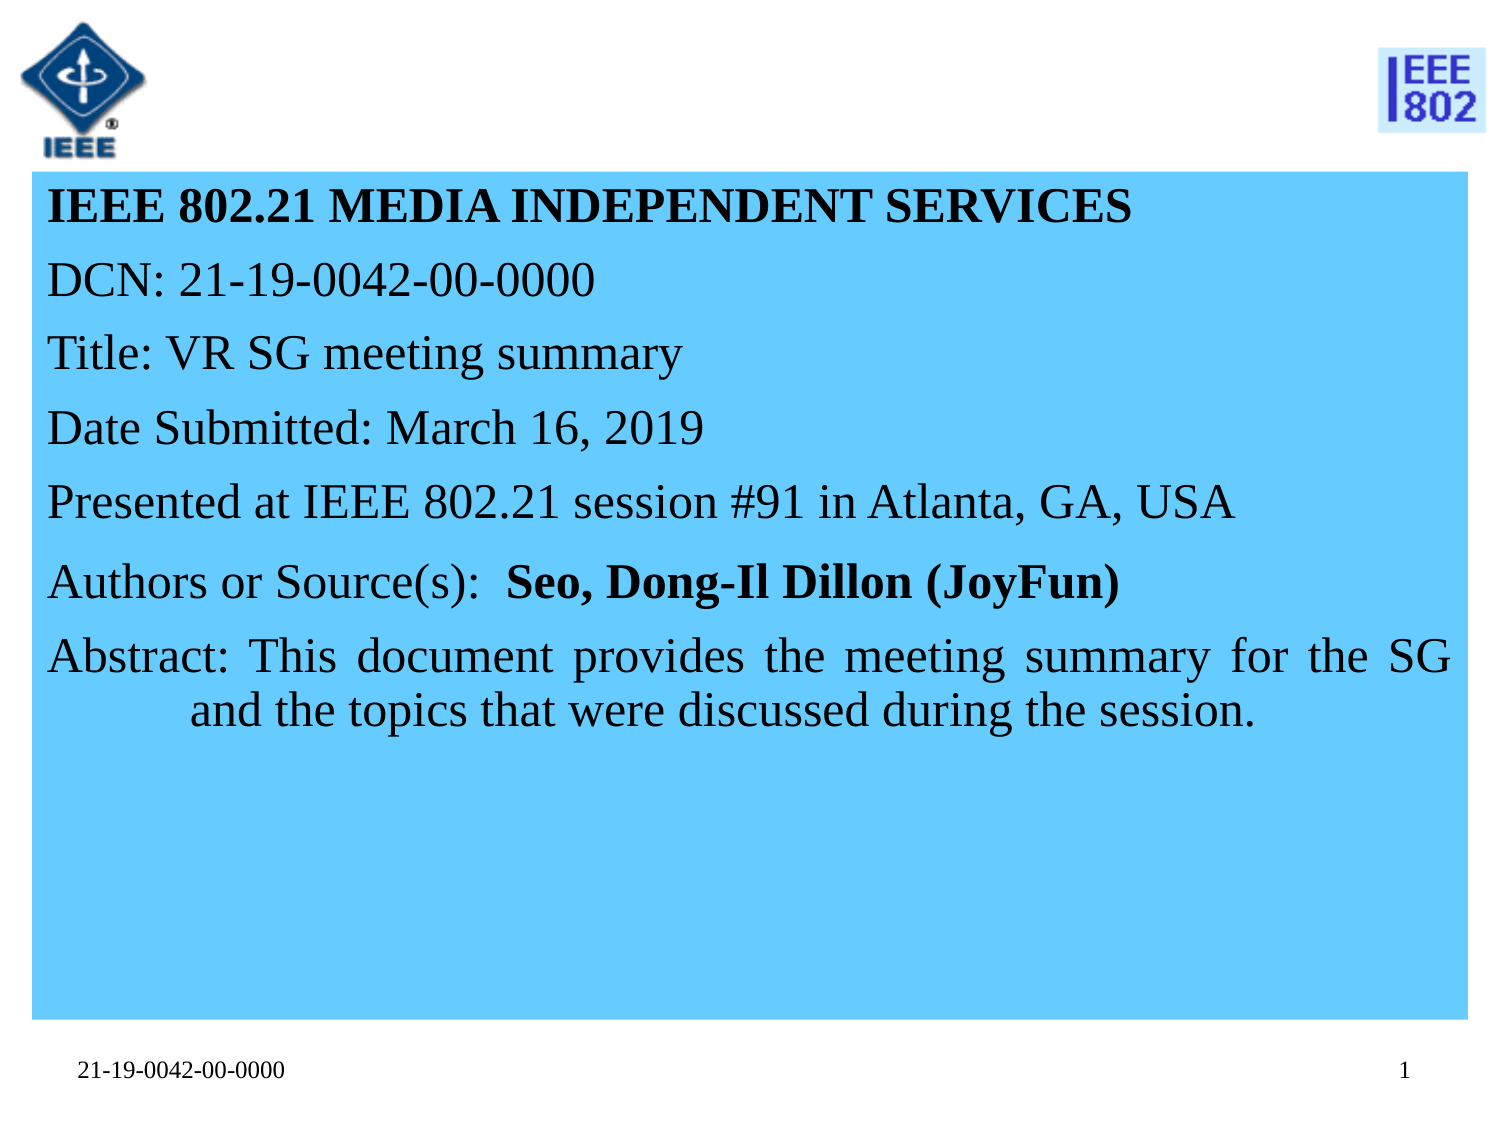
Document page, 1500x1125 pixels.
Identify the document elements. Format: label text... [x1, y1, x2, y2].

list IEEE 802.21 MEDIA INDEPENDENT SERVICES DCN: 21-19-0042-00-0000 Title: VR SG meeting summary Date Submitted: March 16, 2019 Presented at IEEE 802.21 session #91 in Atlanta, GA, USA Authors or Source(s): Seo, Dong-Il Dillon (JoyFun) Abstract: This document provides the meeting summary for the SG and the topics that were discussed during the session. [32, 171, 1468, 1020]
footer 21-19-0042-00-0000 [62, 1050, 443, 1093]
picture [15, 20, 152, 162]
slide_number 0 [1275, 1050, 1427, 1113]
picture [1362, 29, 1499, 158]
